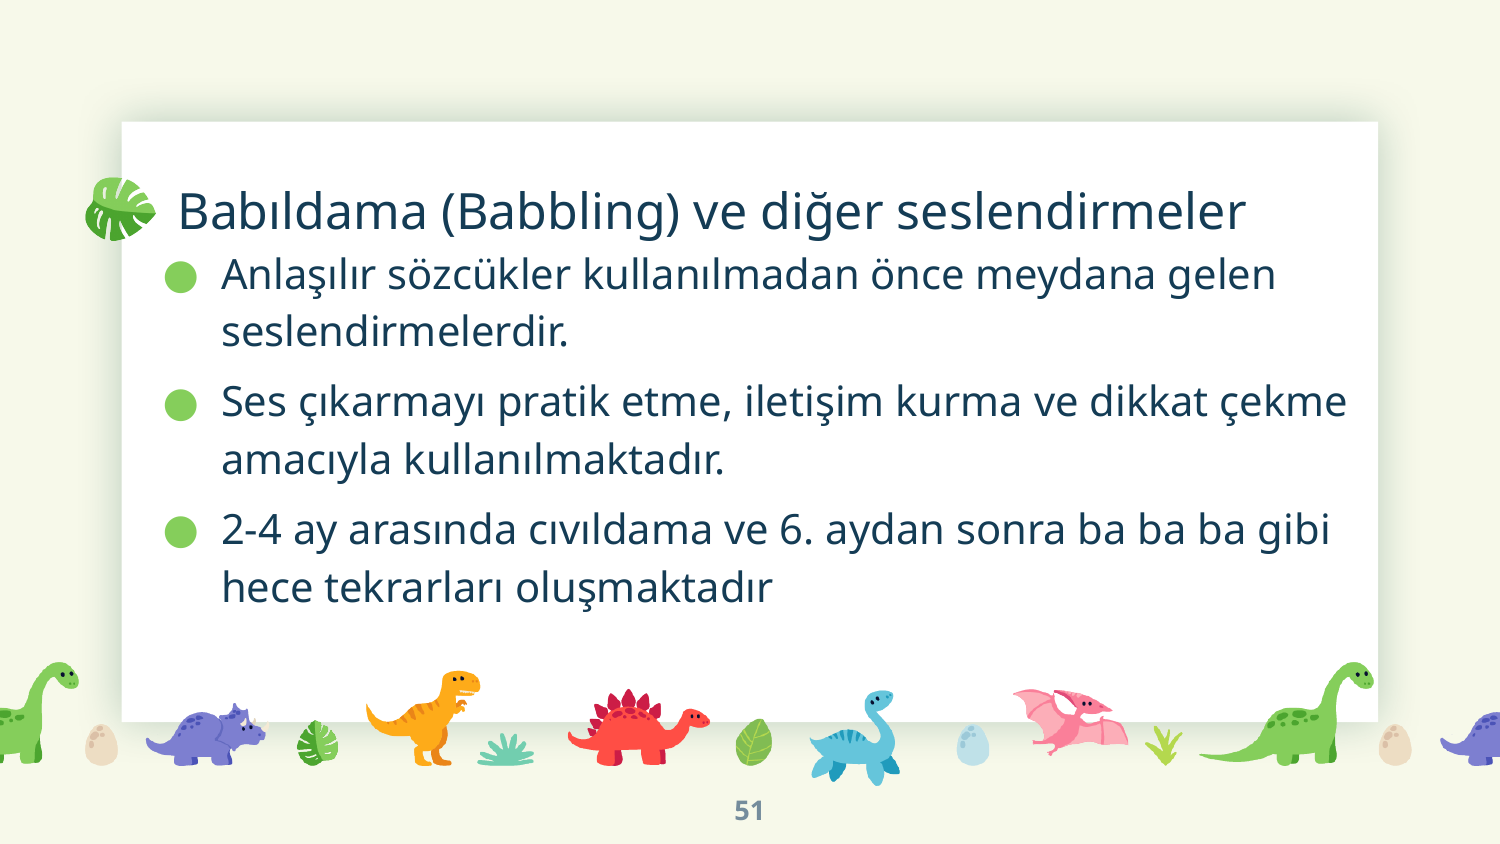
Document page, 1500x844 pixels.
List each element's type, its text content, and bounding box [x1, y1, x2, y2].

list Anlaşılır sözcükler kullanılmadan önce meydana gelen seslendirmelerdir. Ses çıkarmayı pratik etme, iletişim kurma ve dikkat çekme amacıyla kullanılmaktadır. 2-4 ay arasında cıvıldama ve 6. aydan sonra ba ba ba gibi hece tekrarları oluşmaktadır [146, 240, 1350, 678]
picture [86, 178, 156, 241]
title Babıldama (Babbling) ve diğer seslendirmeler [177, 185, 1323, 240]
slide_number 51 [705, 779, 795, 844]
picture [0, 651, 1500, 793]
